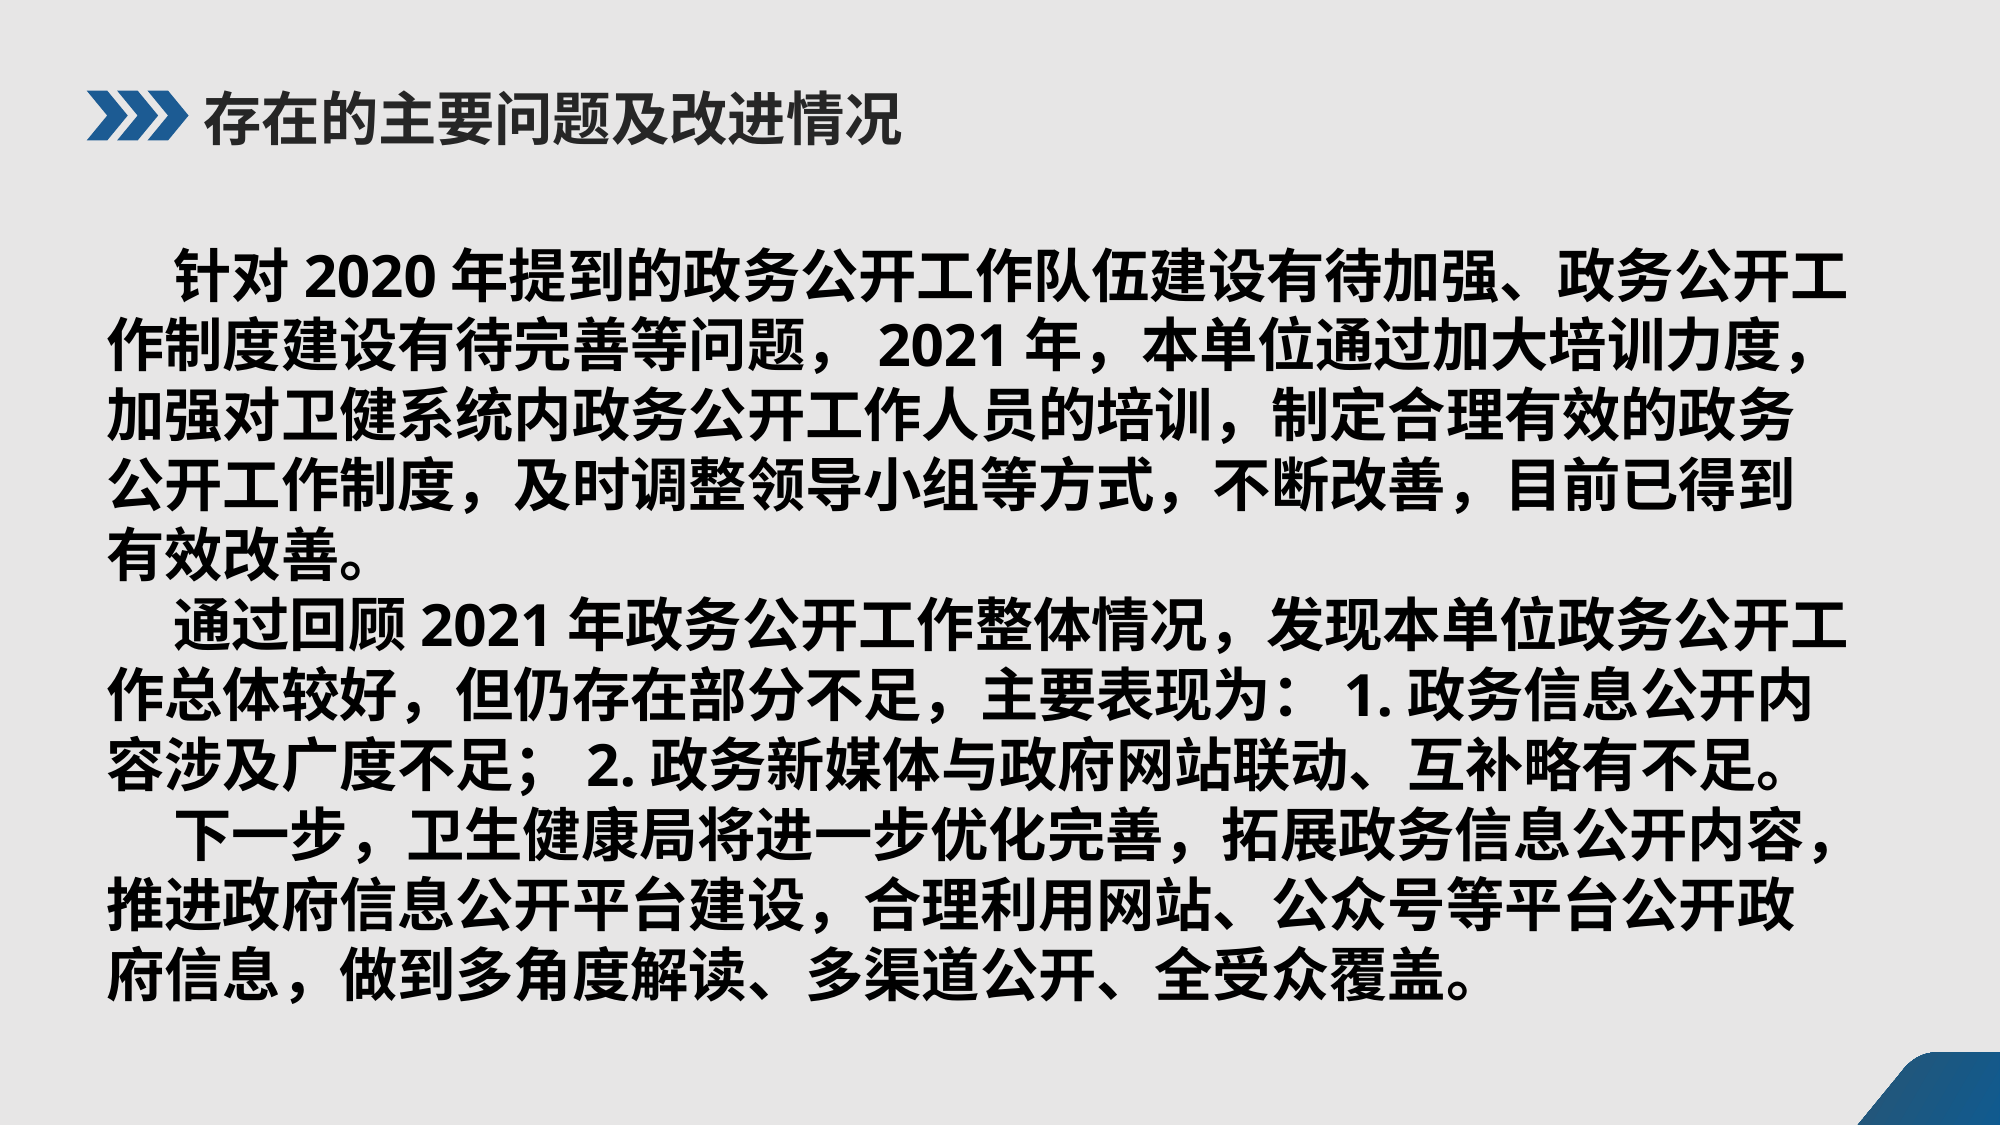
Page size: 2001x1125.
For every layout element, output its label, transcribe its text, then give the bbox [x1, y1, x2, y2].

text_box 针对2020年提到的政务公开工作队伍建设有待加强、政务公开工作制度建设有待完善等问题，2021年，本单位通过加大培训力度，加强对卫健系统内政务公开工作人员的培训，制定合理有效的政务公开工作制度，及时调整领导小组等方式，不断改善，目前已得到有效改善。 通过回顾2021年政务公开工作整体情况，发现本单位政务公开工作总体较好，但仍存在部分不足，主要表现为：1.政务信息公开内容涉及广度不足；2.政务新媒体与政府网站联动、互补略有不足。 下一步，卫生健康局将进一步优化完善，拓展政务信息公开内容，推进政府信息公开平台建设，合理利用网站、公众号等平台公开政府信息，做到多角度解读、多渠道公开、全受众覆盖。 [91, 231, 1869, 1016]
slide_number [1528, 1060, 1979, 1121]
text_box 存在的主要问题及改进情况 [188, 74, 918, 160]
